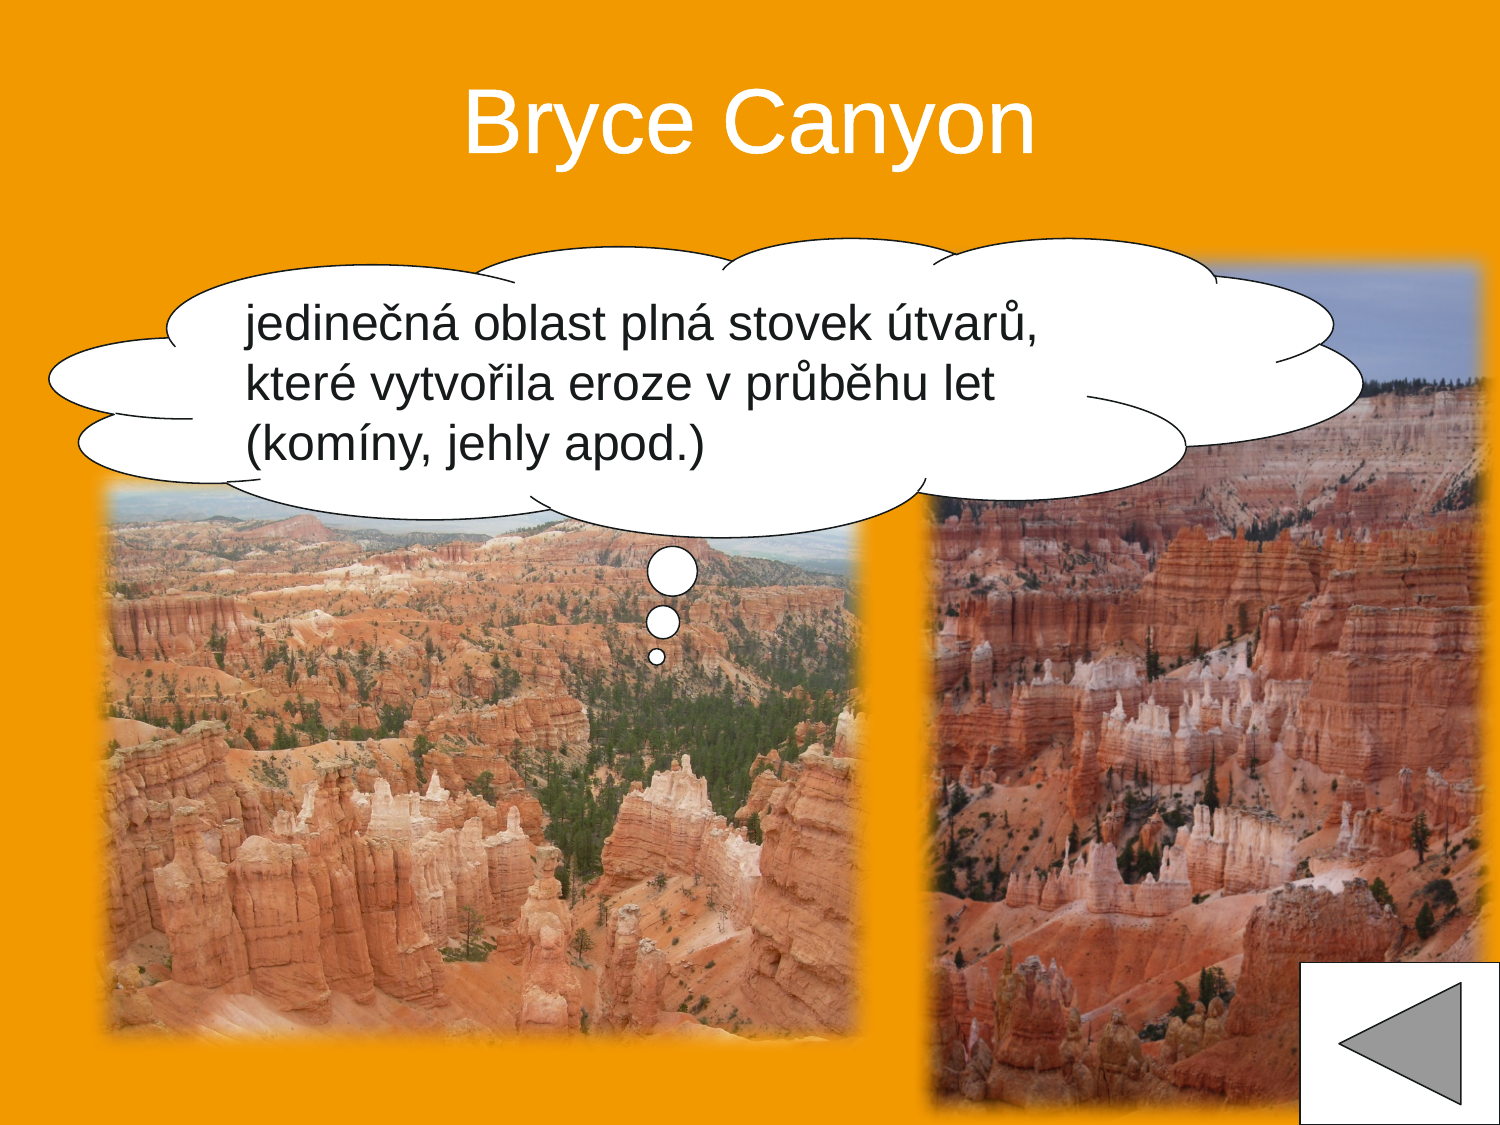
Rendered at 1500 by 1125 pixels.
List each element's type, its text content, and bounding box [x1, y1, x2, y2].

text_box jedinečná oblast plná stovek útvarů, které vytvořila eroze v průběhu let (komíny, jehly apod.) [48, 238, 912, 515]
picture [87, 462, 876, 1054]
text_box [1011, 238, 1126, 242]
title Bryce Canyon [0, 0, 1500, 233]
picture [912, 243, 1500, 1125]
